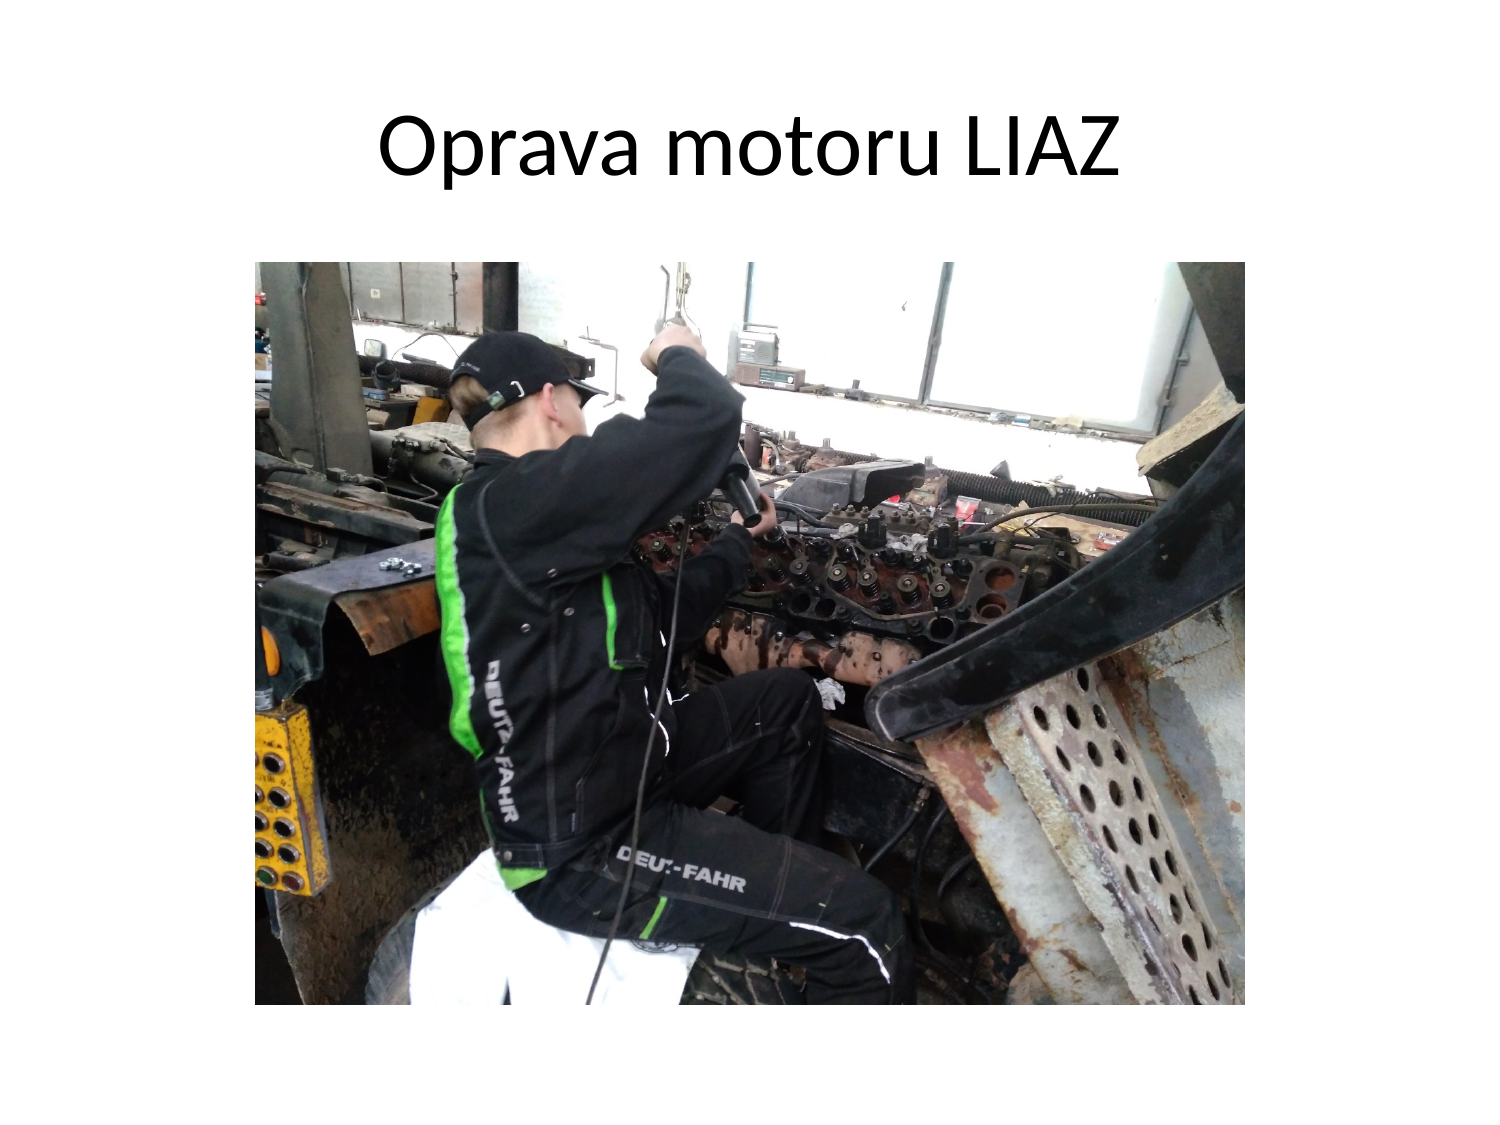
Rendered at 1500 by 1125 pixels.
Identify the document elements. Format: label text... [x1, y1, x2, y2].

title Oprava motoru LIAZ [75, 45, 1425, 233]
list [254, 262, 1246, 1006]
